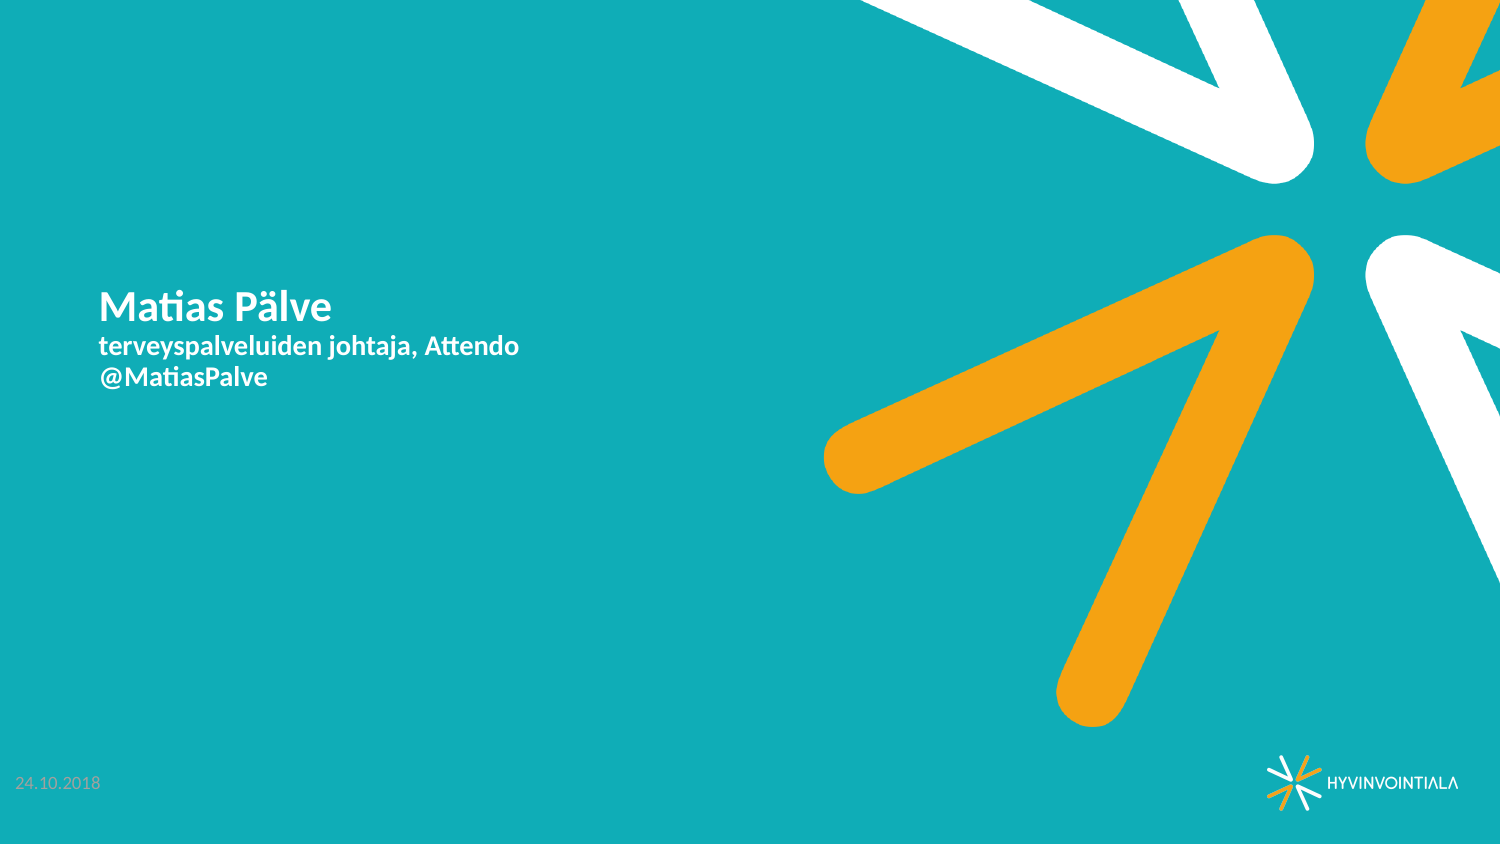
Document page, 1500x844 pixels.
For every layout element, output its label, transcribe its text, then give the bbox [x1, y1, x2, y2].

footer 24.10.2018 [0, 759, 507, 805]
title Matias Pälve terveyspalveluiden johtaja, Attendo @MatiasPalve [83, 275, 726, 431]
picture [0, 0, 1500, 844]
